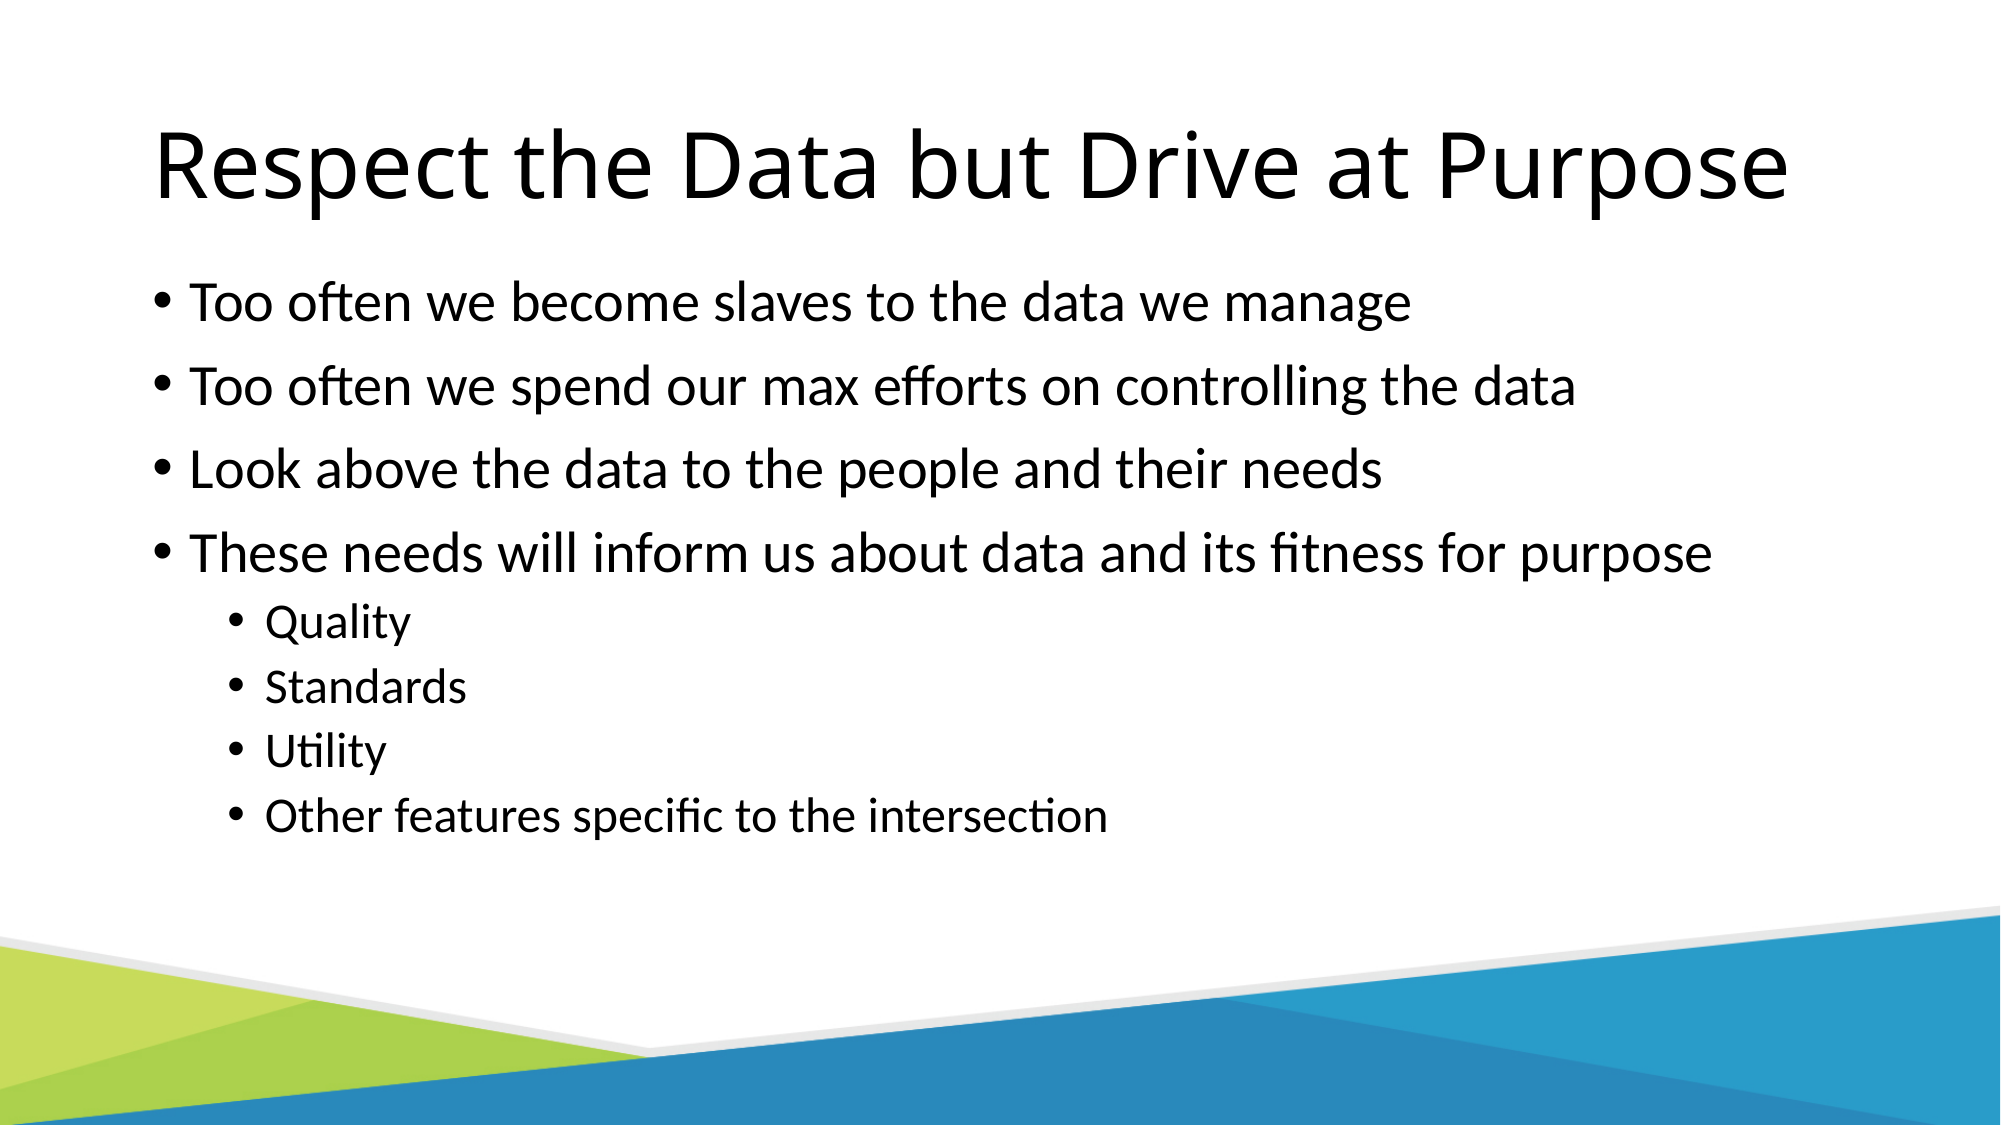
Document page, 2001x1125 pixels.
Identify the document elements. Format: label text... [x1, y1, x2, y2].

title Respect the Data but Drive at Purpose [137, 59, 1863, 263]
picture [0, 0, 2001, 1125]
list Too often we become slaves to the data we manage Too often we spend our max efforts on controlling the data Look above the data to the people and their needs These needs will inform us about data and its fitness for purpose Quality Standards Utility Other features specific to the intersection [137, 263, 1863, 978]
